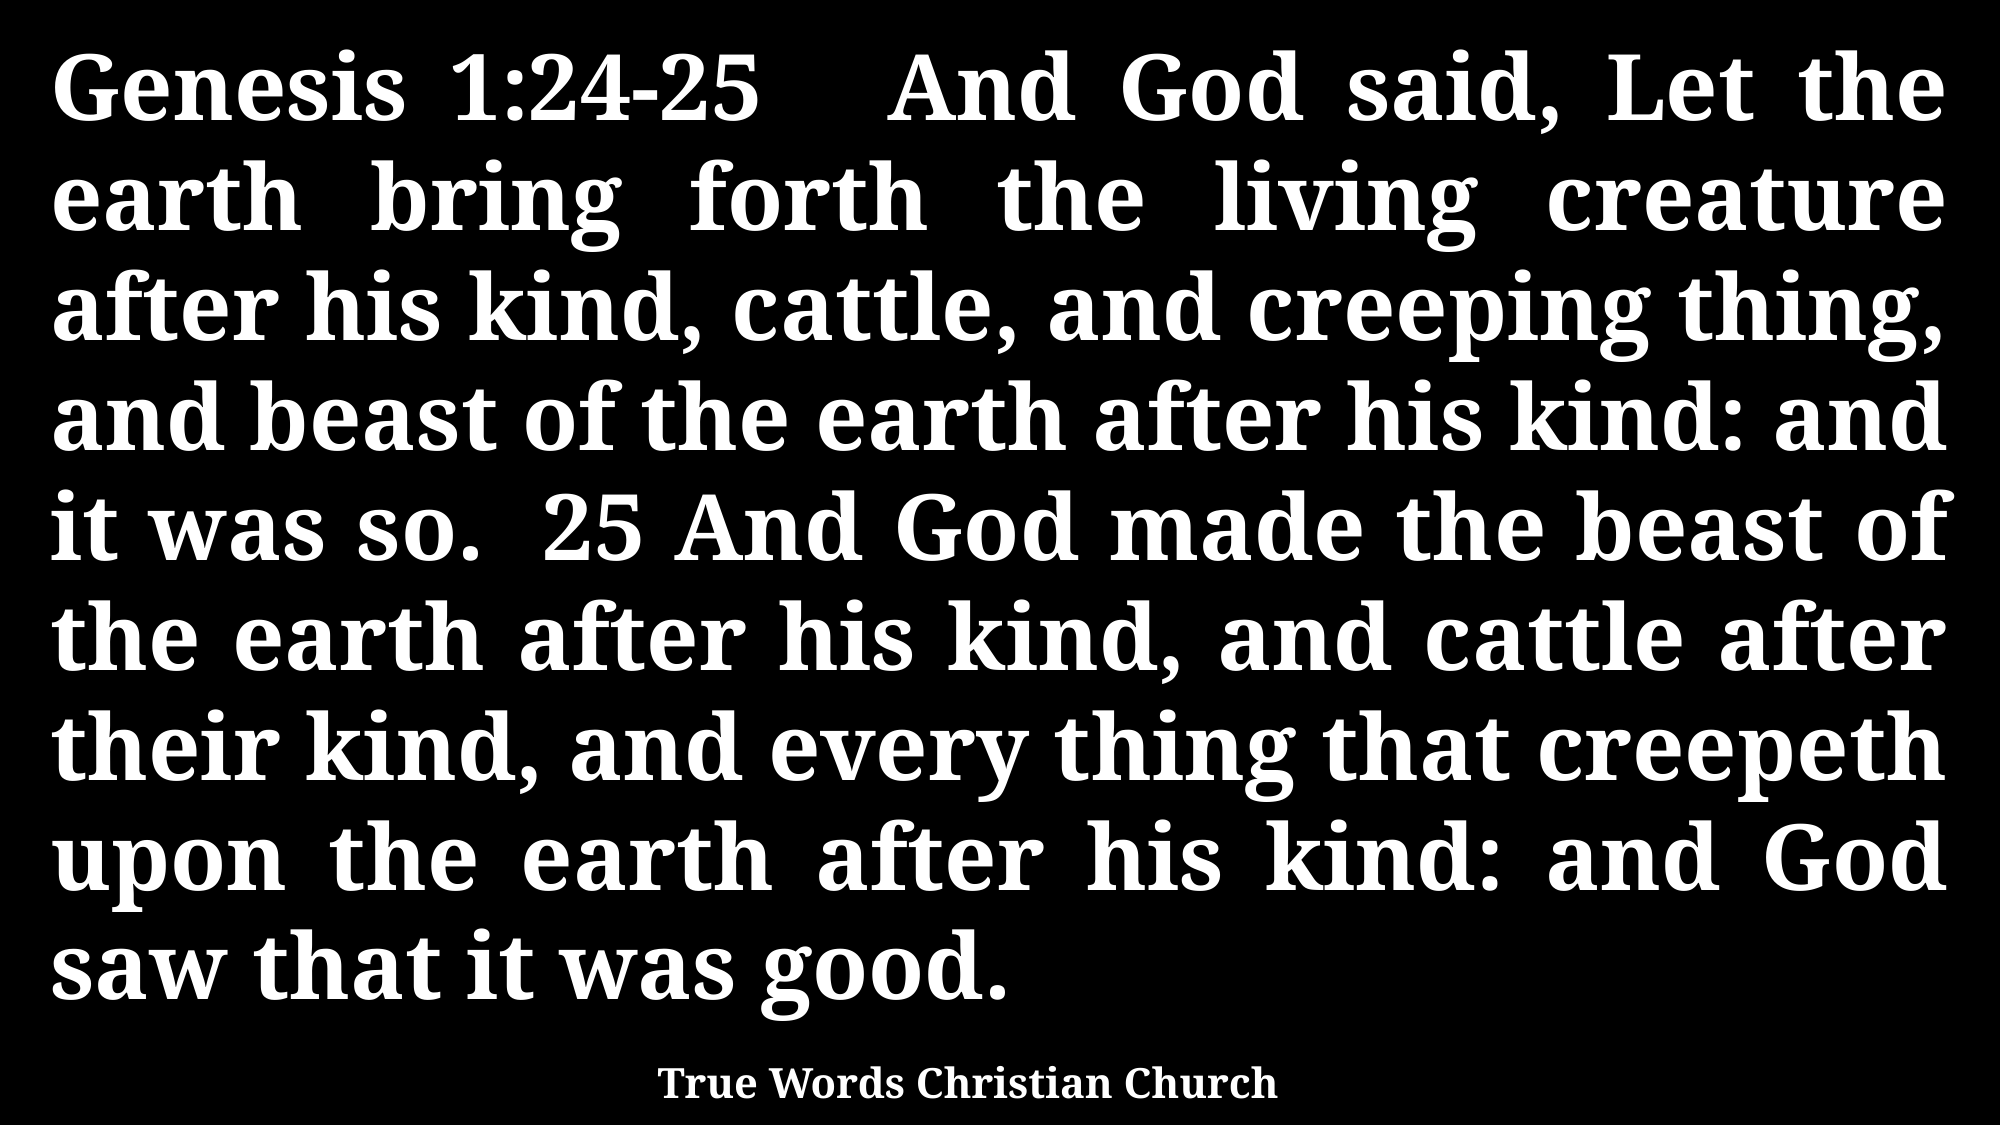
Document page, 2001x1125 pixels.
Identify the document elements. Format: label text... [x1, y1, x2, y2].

text_box Genesis 1:24-25 And God said, Let the earth bring forth the living creature after his kind, cattle, and creeping thing, and beast of the earth after his kind: and it was so. 25 And God made the beast of the earth after his kind, and cattle after their kind, and every thing that creepeth upon the earth after his kind: and God saw that it was good. [35, 21, 1965, 1026]
text_box True Words Christian Church [642, 1049, 1294, 1114]
